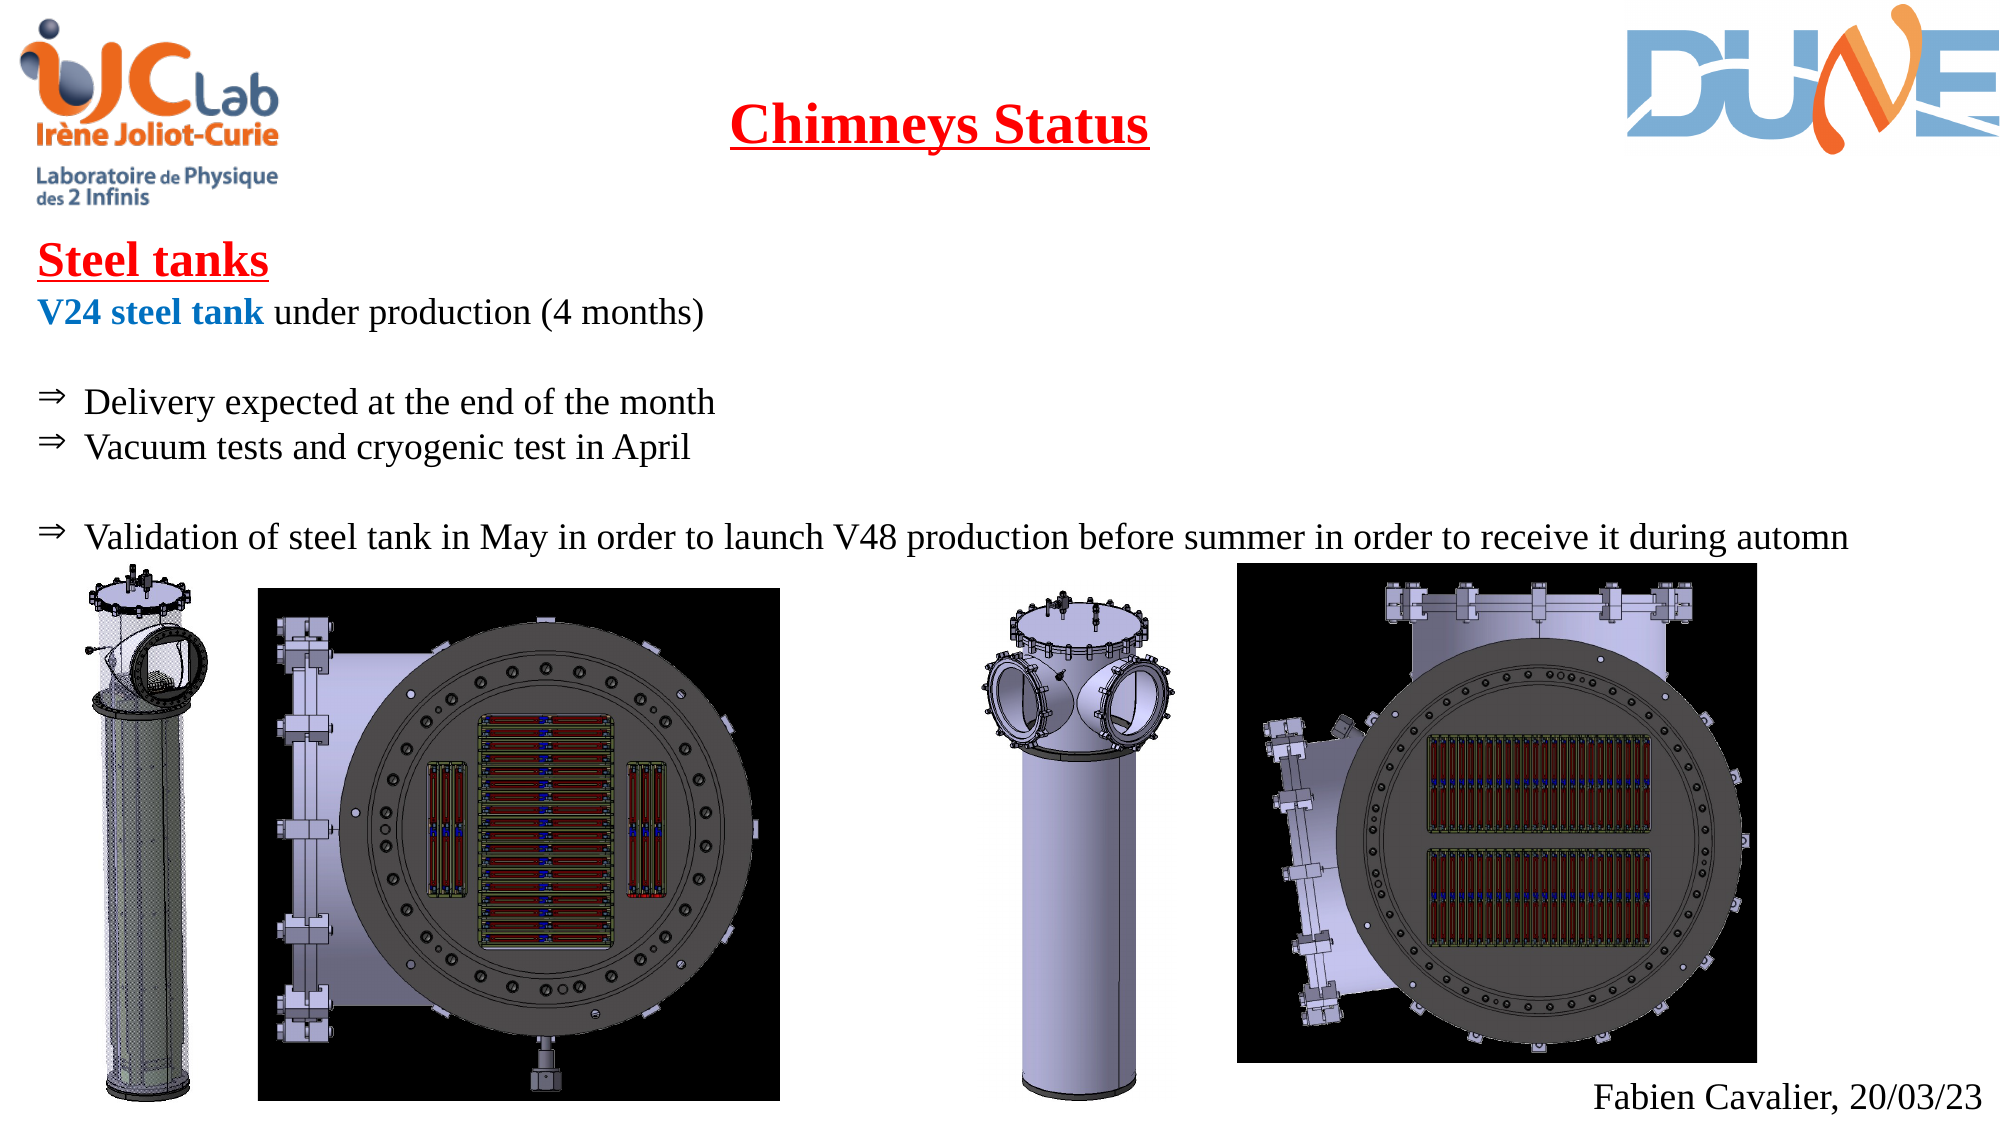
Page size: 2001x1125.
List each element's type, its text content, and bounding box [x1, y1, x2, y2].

picture [1624, 0, 2000, 156]
picture [1237, 563, 1758, 1063]
text_box Steel tanks V24 steel tank under production (4 months) Delivery expected at the end of the month Vacuum tests and cryogenic test in April Validation of steel tank in May in order to launch V48 production before summer in order to receive it during automn [22, 219, 1867, 564]
picture [977, 580, 1177, 1102]
text_box Chimneys Status [714, 77, 1165, 163]
picture [0, 0, 299, 225]
picture [257, 588, 780, 1101]
picture [66, 551, 243, 1125]
text_box Fabien Cavalier, 20/03/23 [1578, 1064, 1999, 1125]
